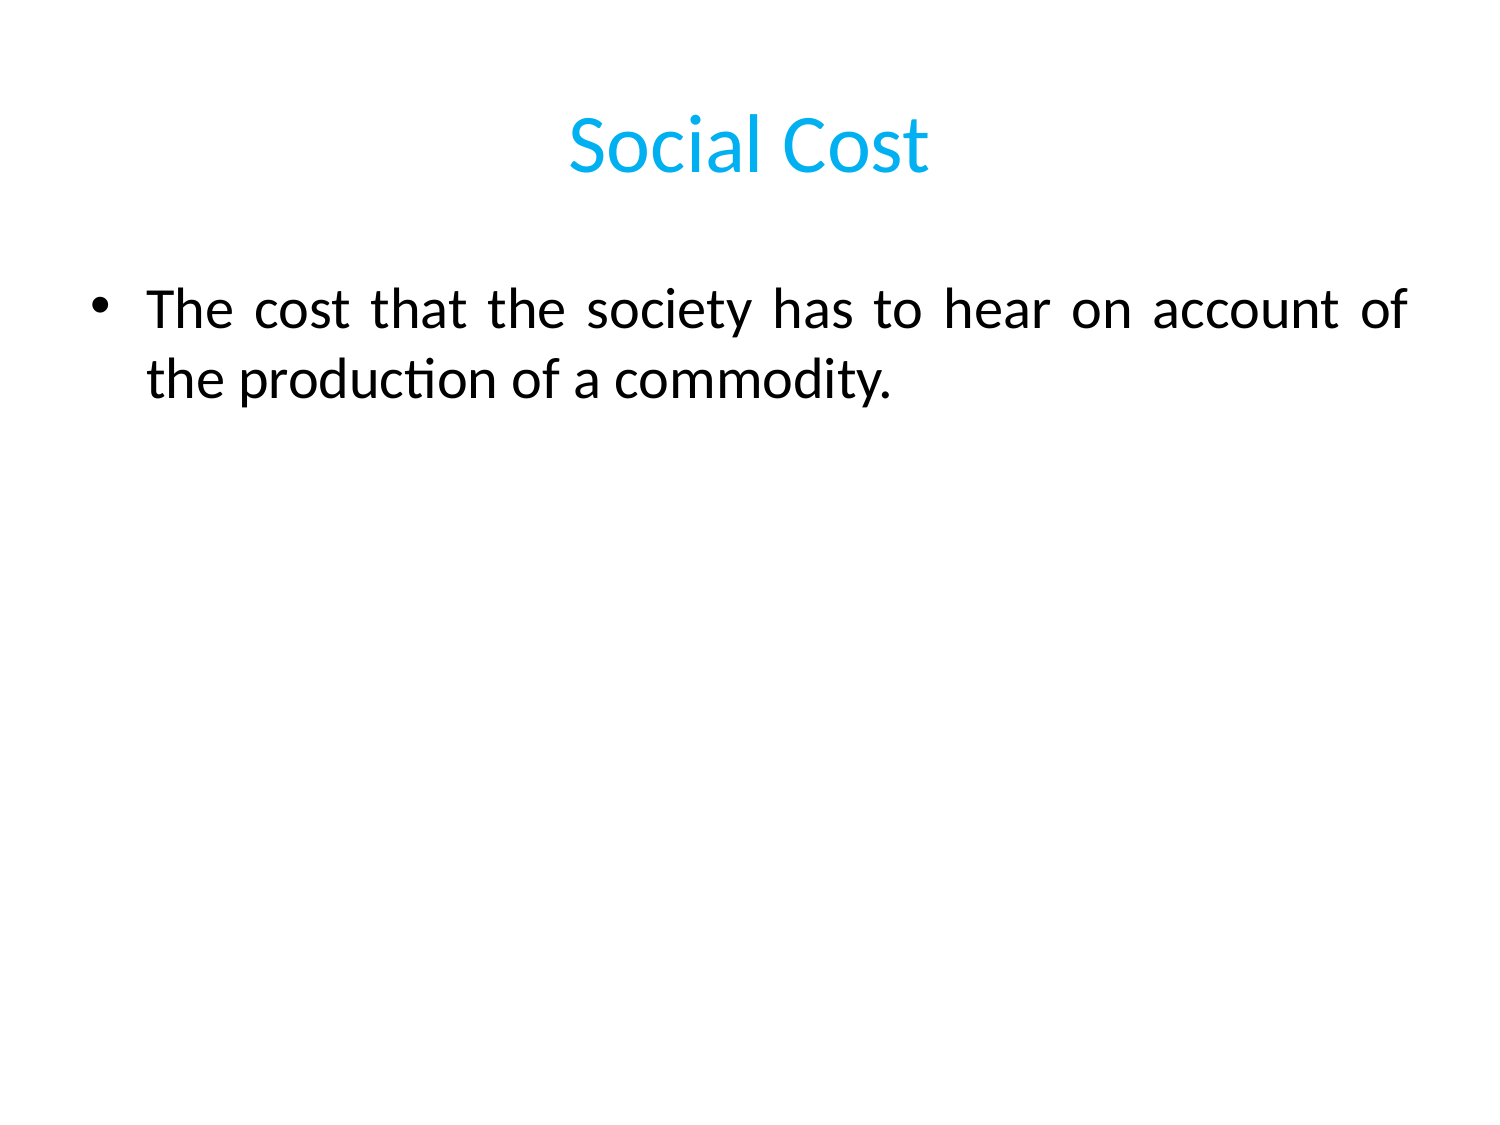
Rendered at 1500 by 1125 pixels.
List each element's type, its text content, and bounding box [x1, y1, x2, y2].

title Social Cost [75, 45, 1425, 233]
list The cost that the society has to hear on account of the production of a commodity. [75, 262, 1425, 1005]
